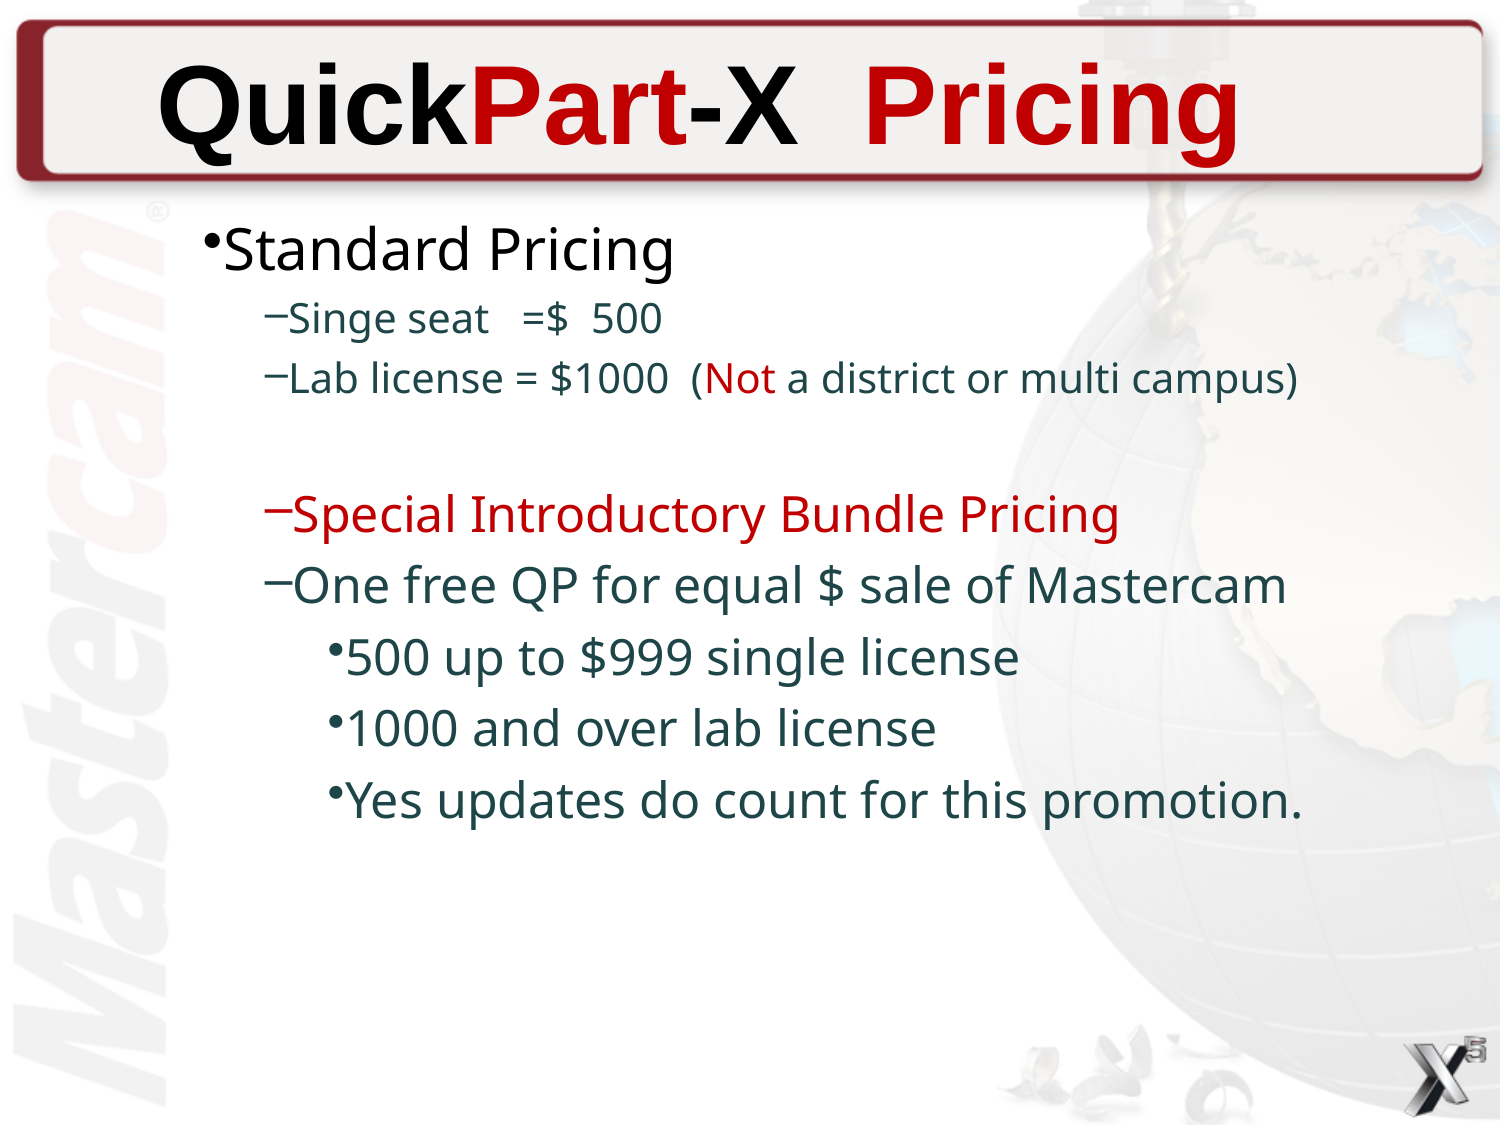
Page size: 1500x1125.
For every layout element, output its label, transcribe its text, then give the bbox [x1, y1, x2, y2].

picture [0, 0, 1500, 1125]
text_box QuickPart-X Pricing [137, 24, 1263, 175]
list Standard Pricing Singe seat =$ 500 Lab license = $1000 (Not a district or multi campus) Special Introductory Bundle Pricing One free QP for equal $ sale of Mastercam 500 up to $999 single license 1000 and over lab license Yes updates do count for this promotion. [187, 212, 1460, 1097]
